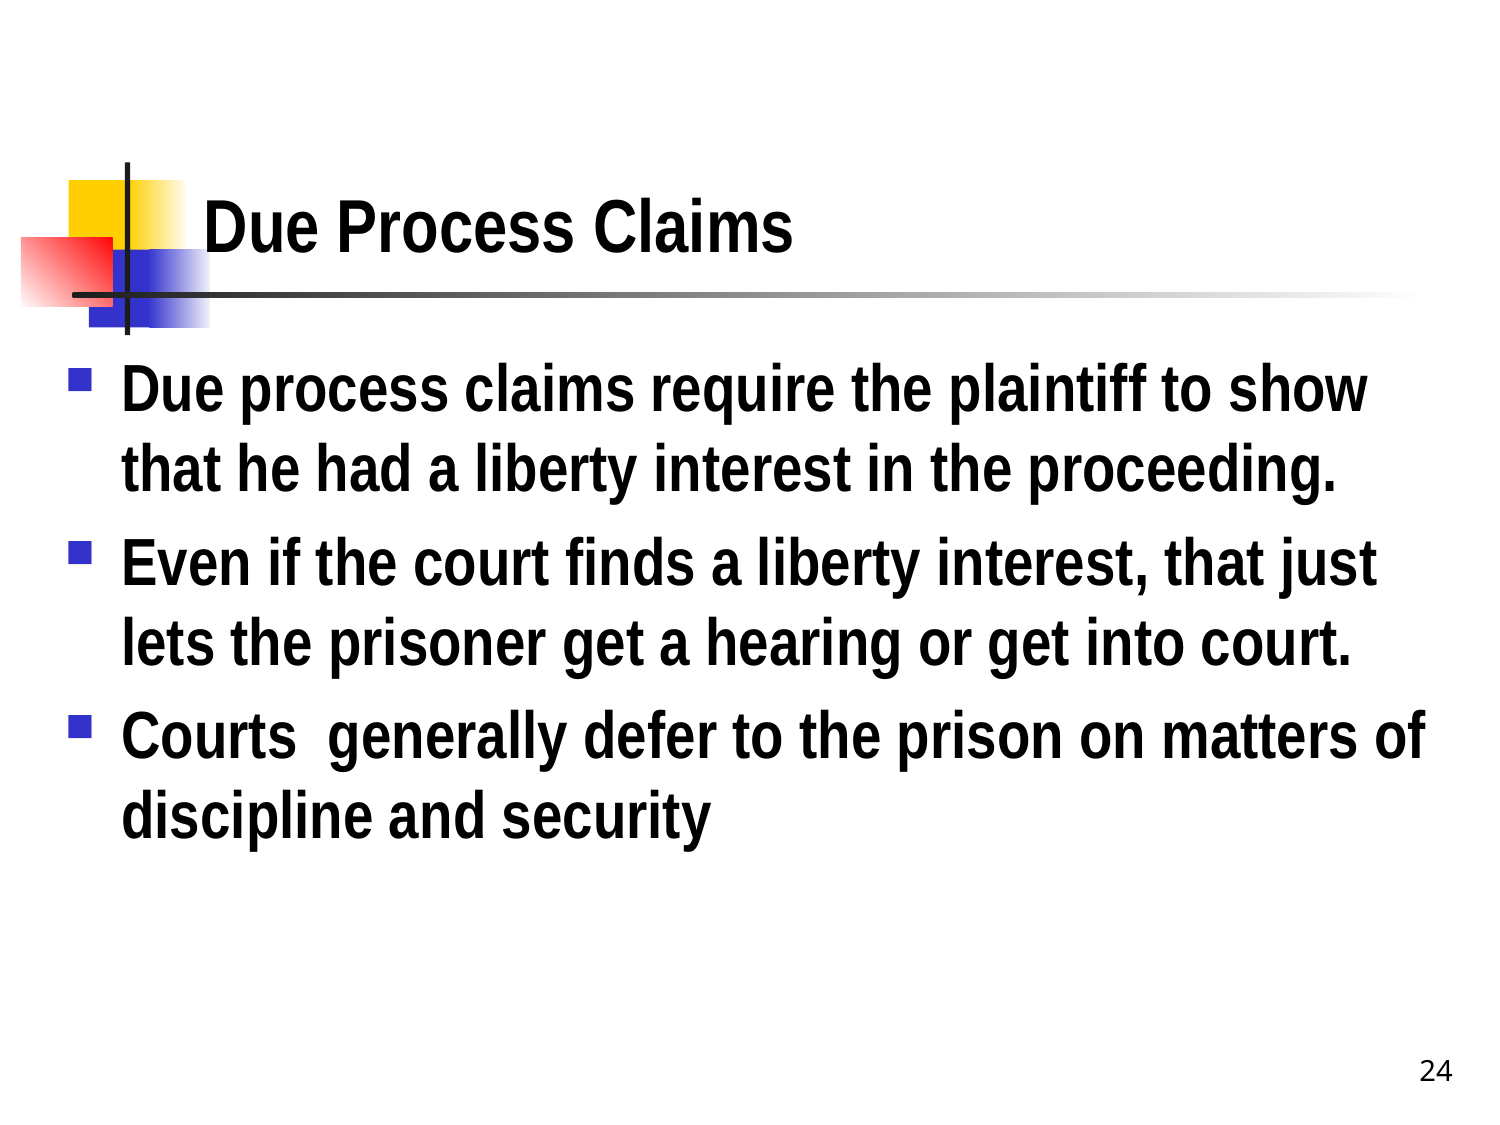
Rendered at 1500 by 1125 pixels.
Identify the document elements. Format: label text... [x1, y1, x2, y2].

list Due process claims require the plaintiff to show that he had a liberty interest in the proceeding. Even if the court finds a liberty interest, that just lets the prisoner get a hearing or get into court. Courts generally defer to the prison on matters of discipline and security [50, 337, 1450, 1075]
title Due Process Claims [188, 35, 1468, 275]
slide_number 24 [1155, 1024, 1468, 1100]
